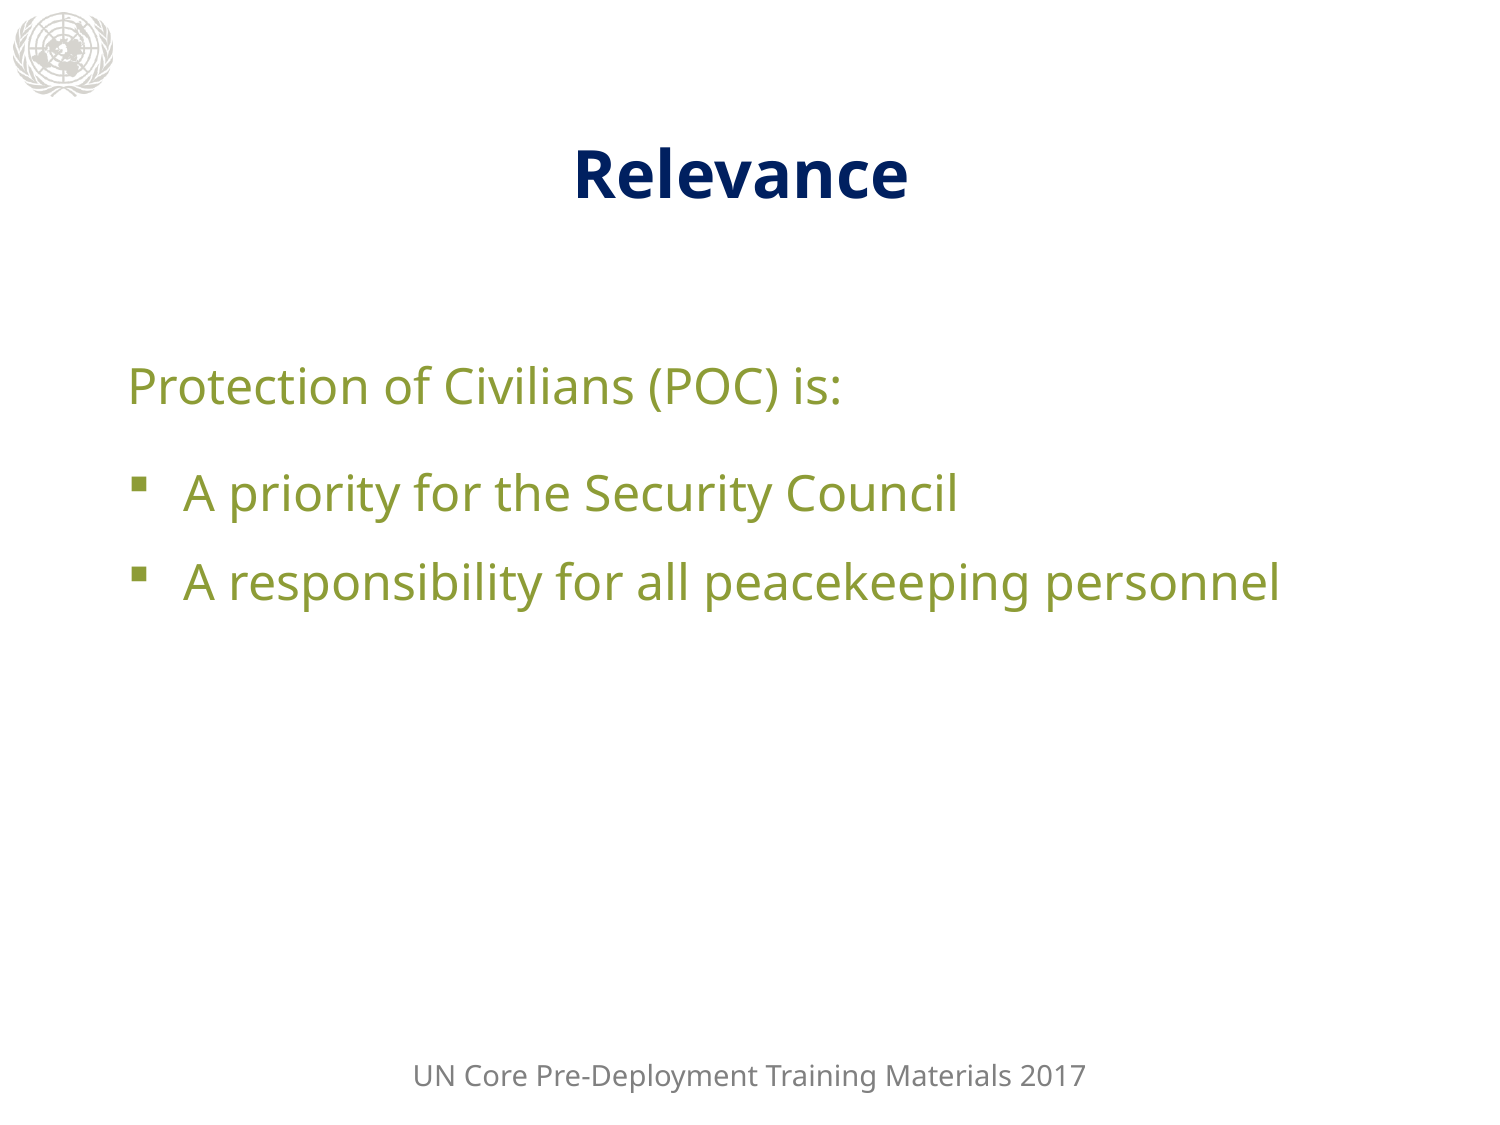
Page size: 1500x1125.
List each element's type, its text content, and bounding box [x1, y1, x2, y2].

picture [13, 12, 113, 97]
text_box Relevance Protection of Civilians (POC) is: A priority for the Security Council A responsibility for all peacekeeping personnel [112, 112, 1388, 900]
text_box UN Core Pre-Deployment Training Materials 2017 [350, 1049, 1150, 1100]
